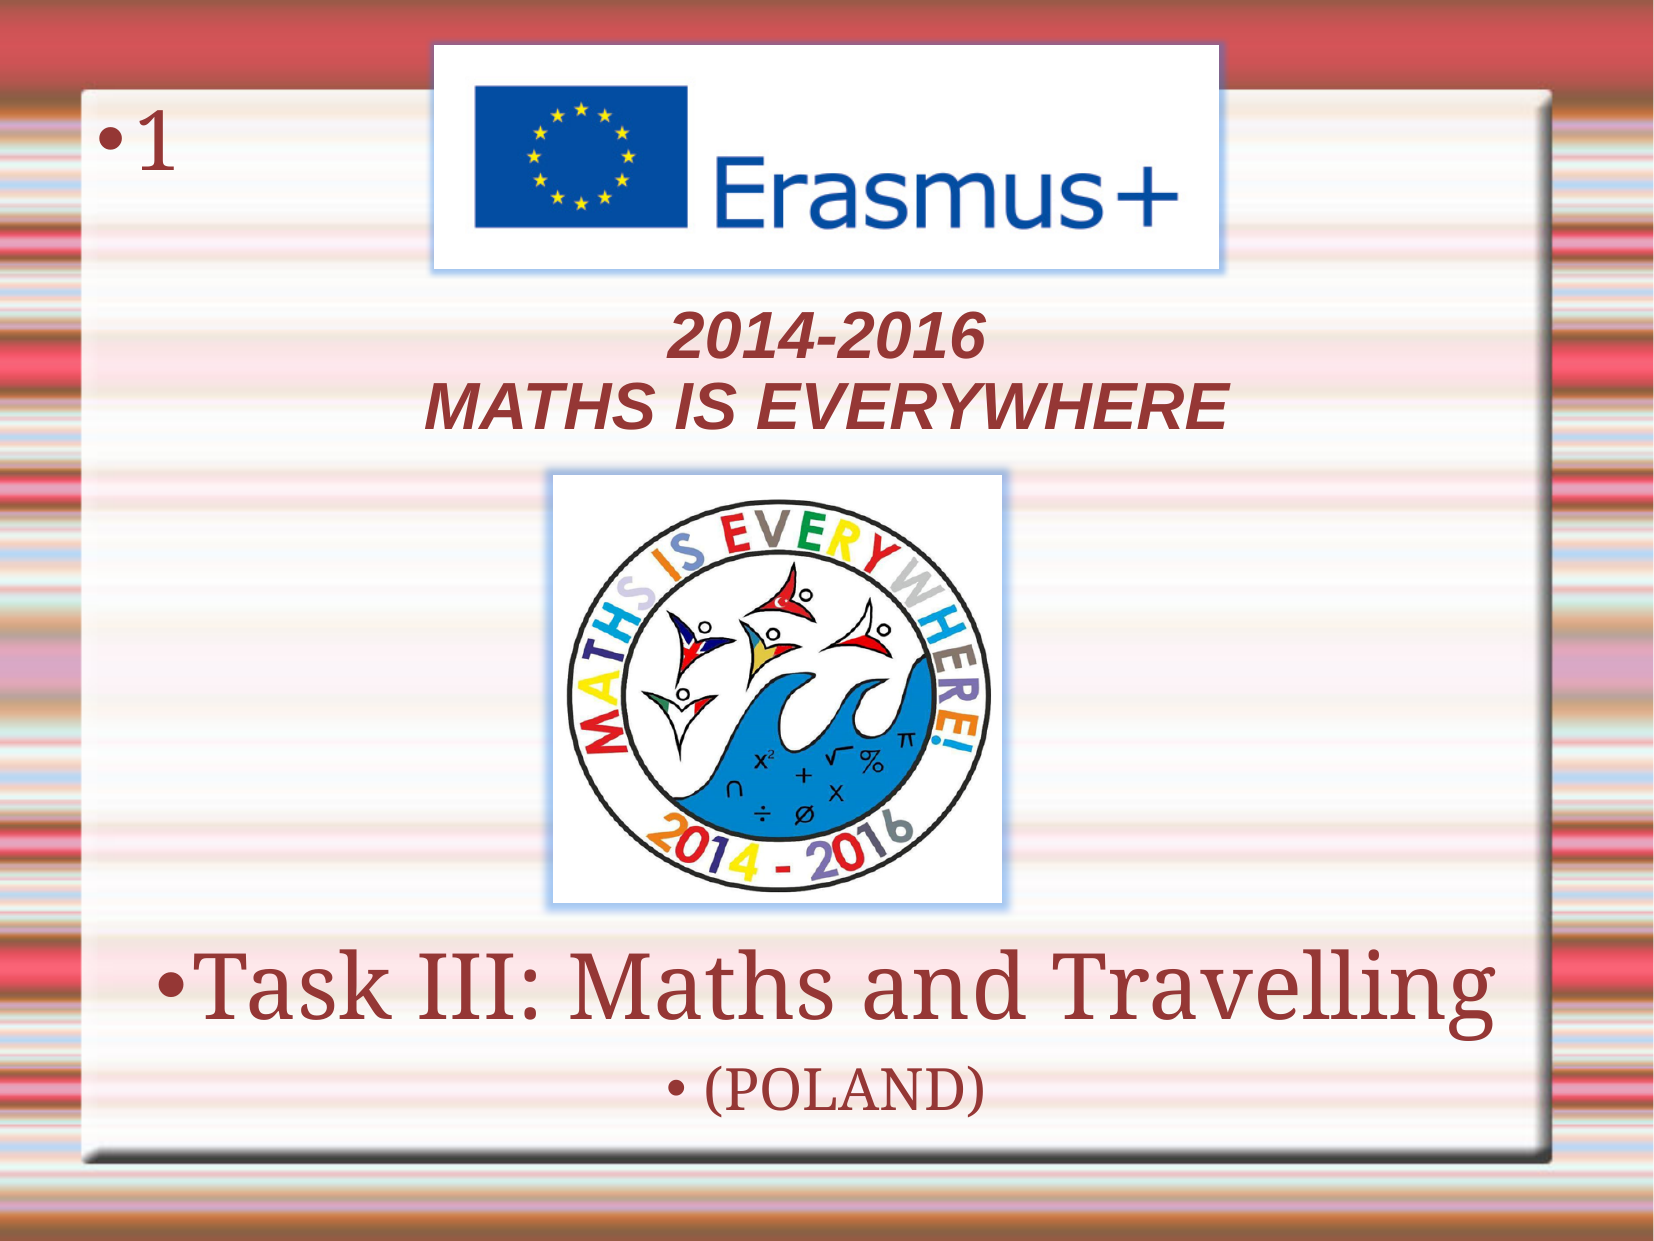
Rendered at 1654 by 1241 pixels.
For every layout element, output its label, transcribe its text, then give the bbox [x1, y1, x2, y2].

subtitle 1 [80, 95, 198, 192]
title 2014-2016 MATHS IS EVERYWHERE [0, 268, 1654, 476]
picture [0, 0, 1654, 270]
picture [553, 475, 1002, 903]
picture [0, 476, 1654, 969]
subtitle Task III: Maths and Travelling (POLAND) [0, 969, 1654, 1094]
picture [0, 1094, 1654, 1241]
